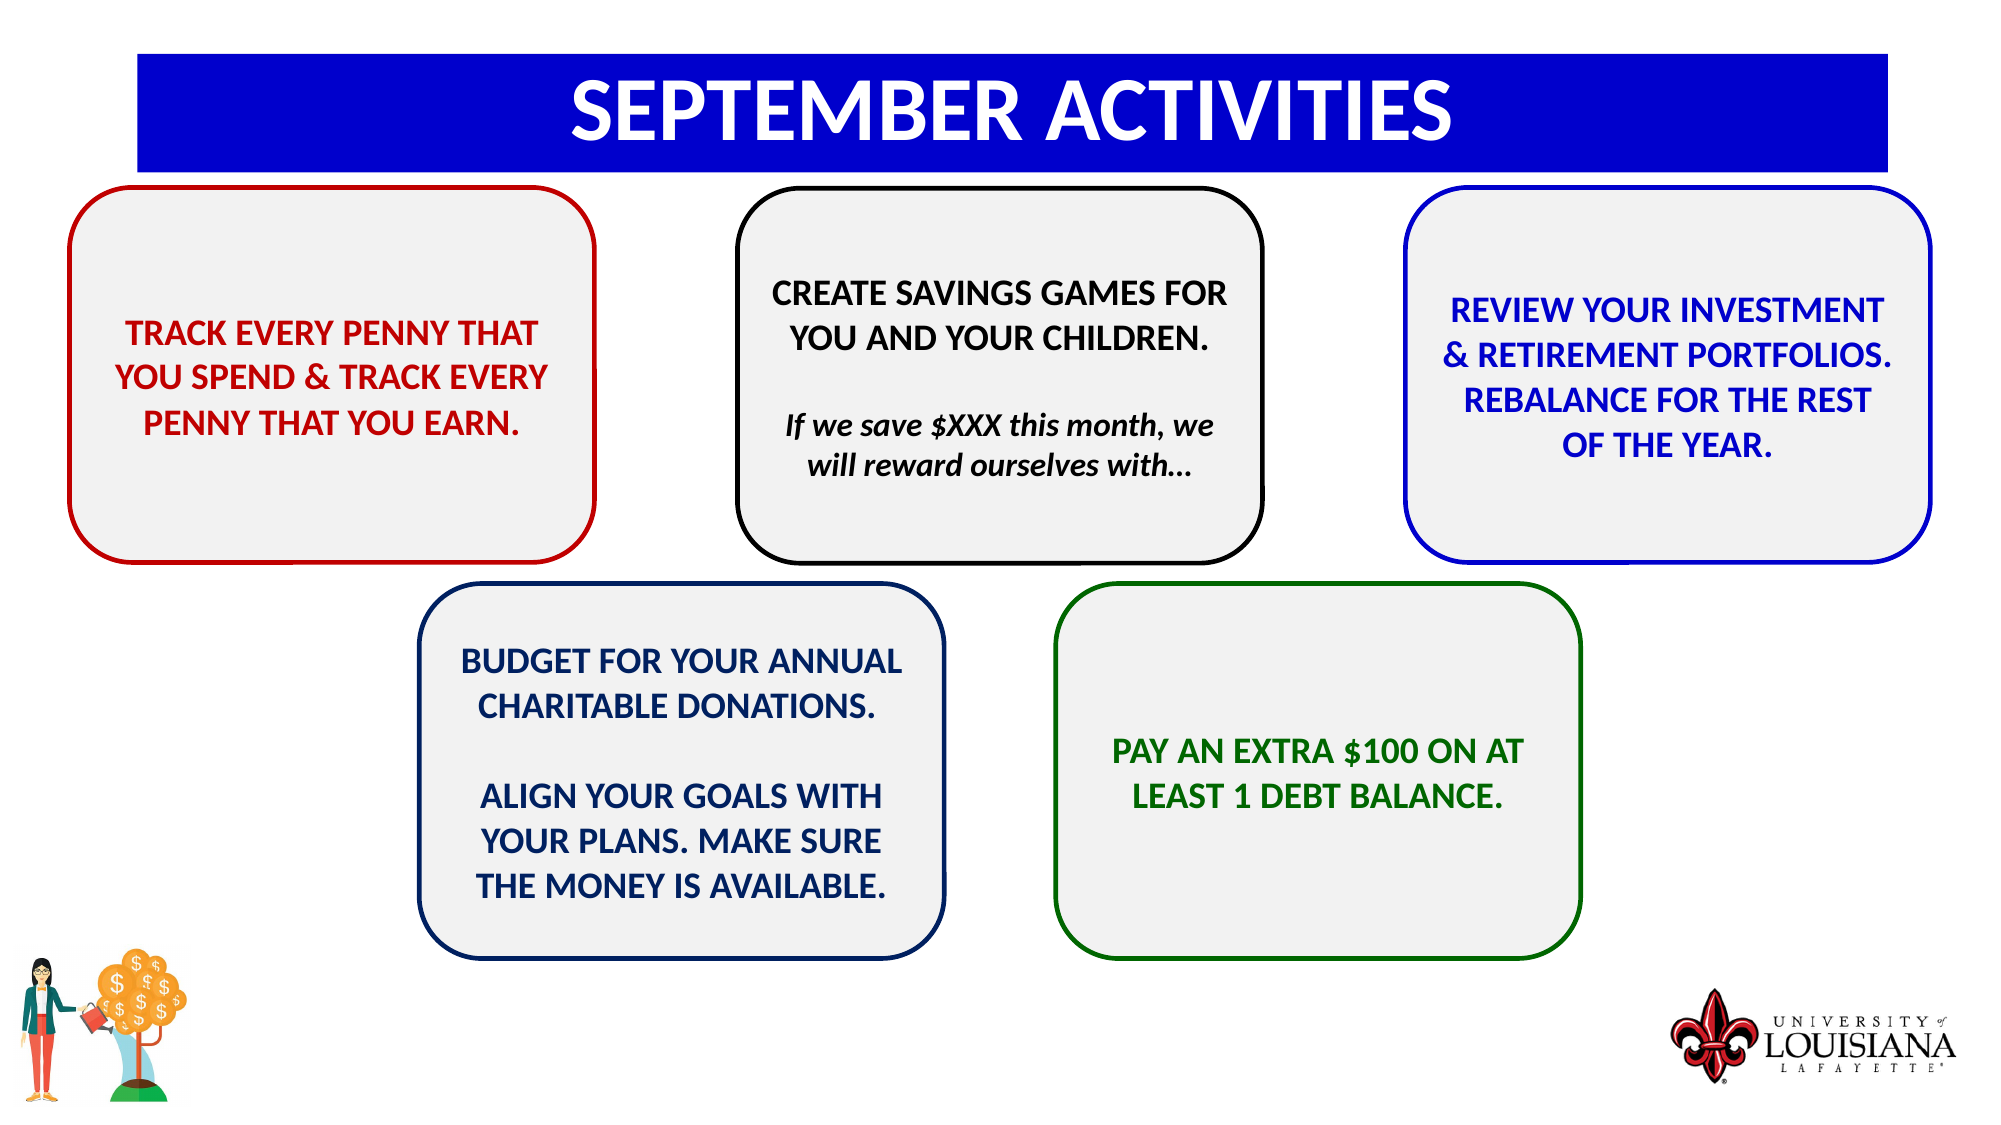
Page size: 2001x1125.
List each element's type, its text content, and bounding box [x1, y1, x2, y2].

text_box TRACK EVERY PENNY THAT YOU SPEND & TRACK EVERY PENNY THAT YOU EARN. [68, 186, 596, 564]
text_box September Activities [137, 53, 1888, 173]
text_box REVIEW YOUR INVESTMENT & RETIREMENT PORTFOLIOS. REBALANCE FOR THE REST OF THE YEAR. [1404, 186, 1932, 564]
picture [13, 944, 191, 1107]
text_box BUDGET FOR YOUR ANNUAL CHARITABLE DONATIONS. ALIGN YOUR GOALS WITH YOUR PLANS. MAKE SURE THE MONEY IS AVAILABLE. [418, 582, 946, 960]
picture [1657, 977, 1982, 1091]
text_box CREATE SAVINGS GAMES FOR YOU AND YOUR CHILDREN. If we save $XXX this month, we will reward ourselves with… [736, 187, 1264, 565]
text_box PAY AN EXTRA $100 ON AT LEAST 1 DEBT BALANCE. [1054, 582, 1582, 960]
